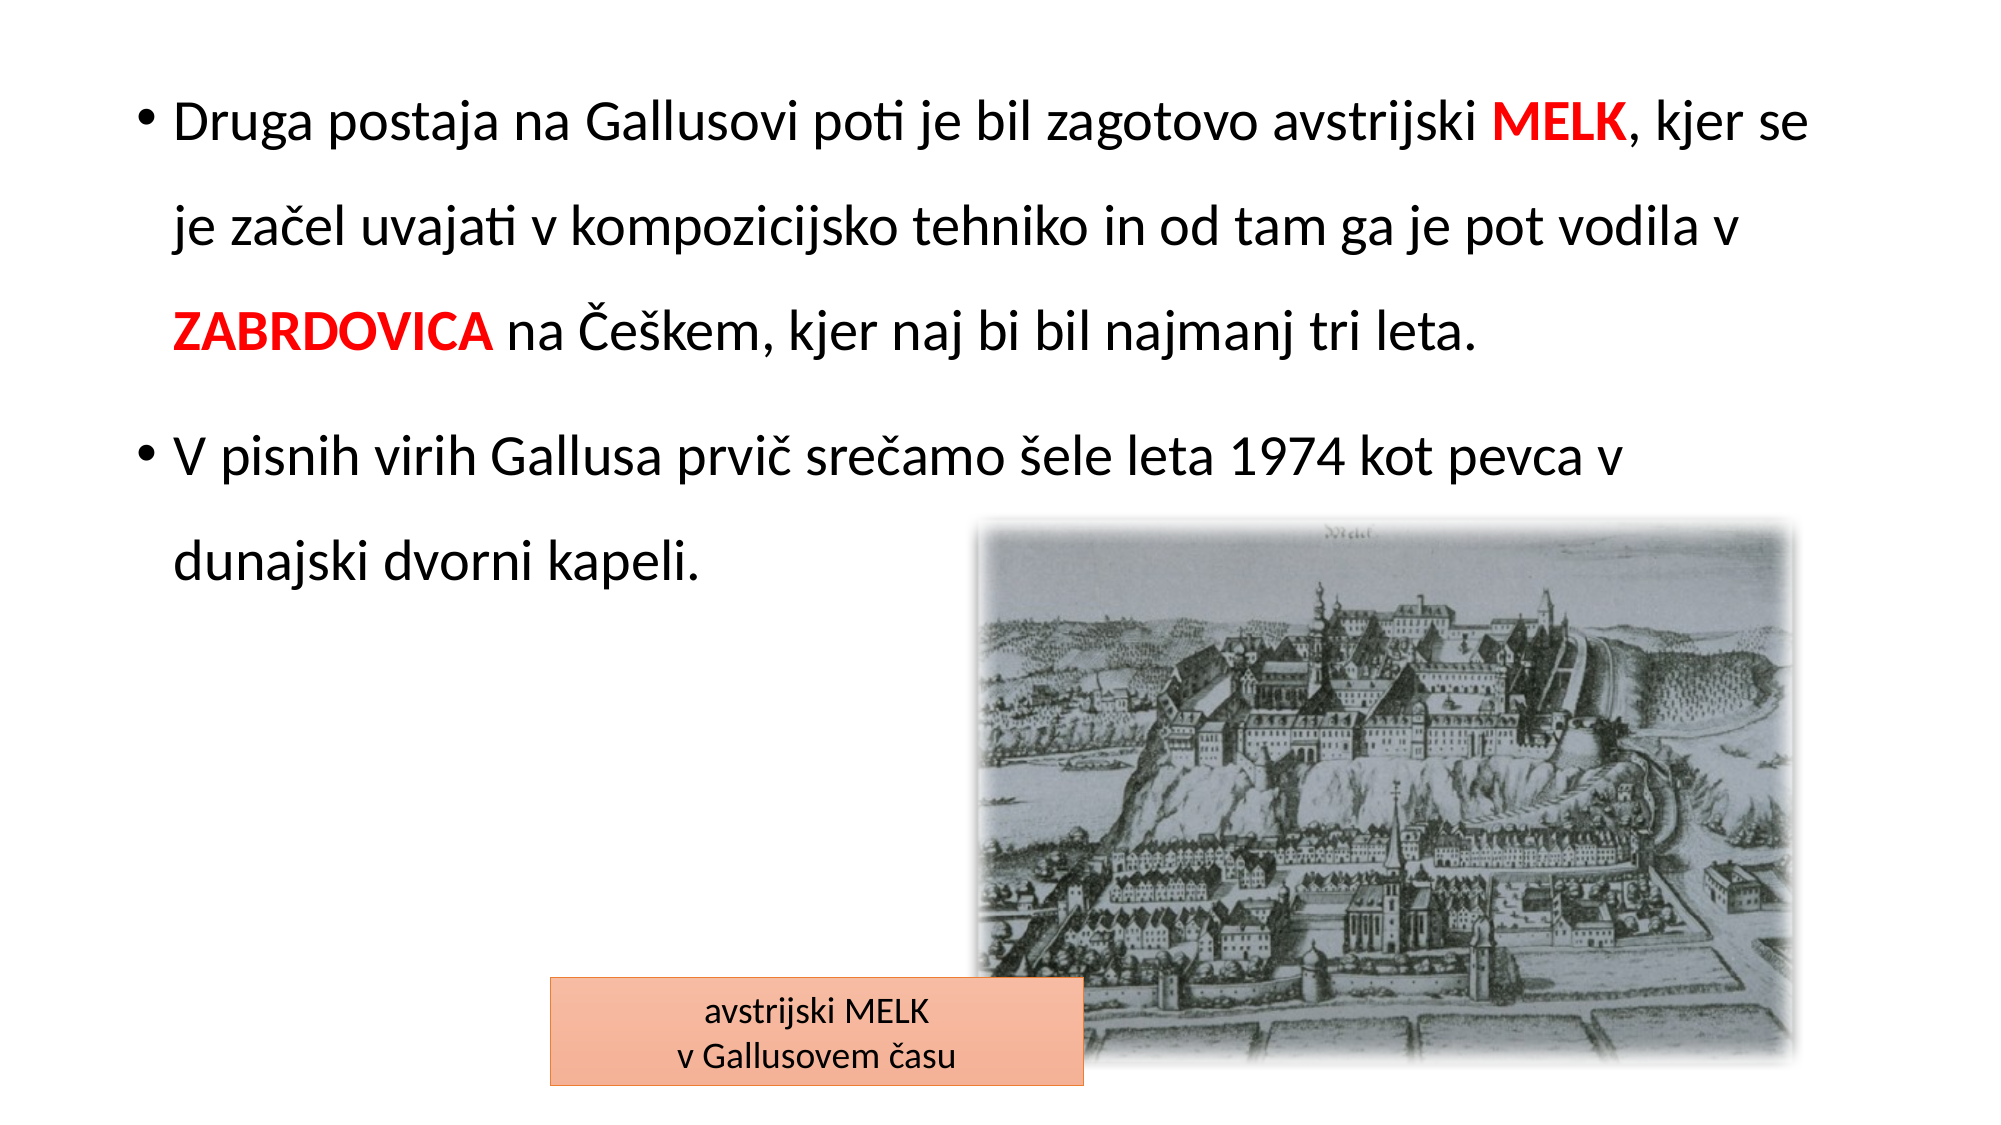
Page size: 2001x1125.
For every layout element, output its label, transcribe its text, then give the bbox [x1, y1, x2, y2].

text_box avstrijski MELK v Gallusovem času [550, 977, 1084, 1086]
picture [965, 512, 1804, 1071]
list Druga postaja na Gallusovi poti je bil zagotovo avstrijski MELK, kjer se je začel uvajati v kompozicijsko tehniko in od tam ga je pot vodila v ZABRDOVICA na Češkem, kjer naj bi bil najmanj tri leta. V pisnih virih Gallusa prvič srečamo šele leta 1974 kot pevca v dunajski dvorni kapeli. [121, 39, 1847, 1099]
